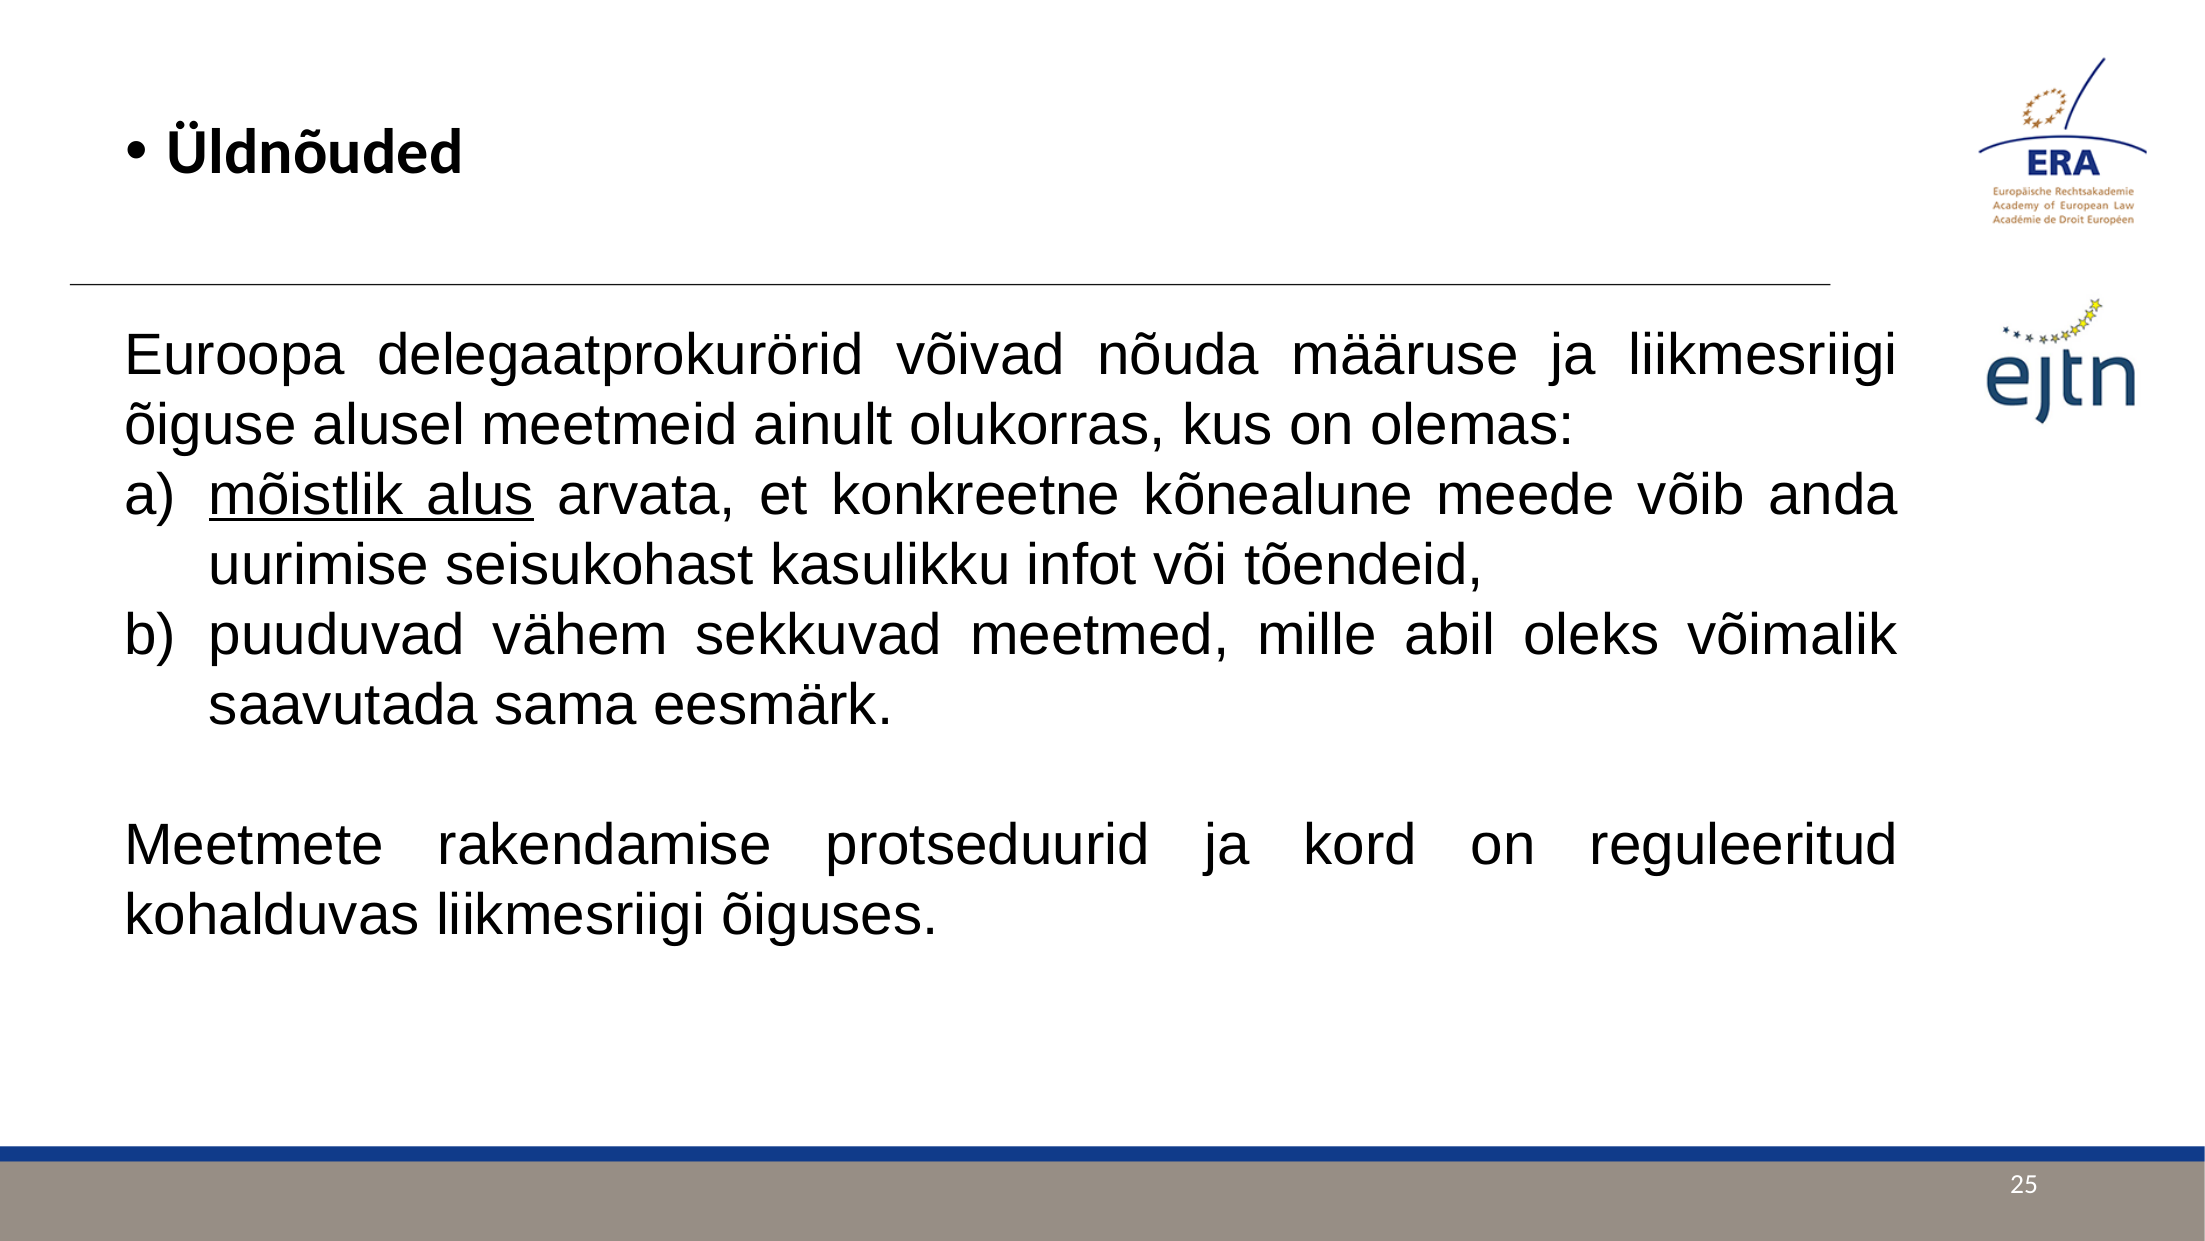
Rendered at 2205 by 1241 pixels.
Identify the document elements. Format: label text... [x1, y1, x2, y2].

title Üldnõuded [110, 49, 2095, 257]
list [110, 290, 2095, 1010]
picture [0, 0, 2205, 1241]
text_box Euroopa delegaatprokurörid võivad nõuda määruse ja liikmesriigi õiguse alusel meetmeid ainult olukorras, kus on olemas: mõistlik alus arvata, et konkreetne kõnealune meede võib anda uurimise seisukohast kasulikku infot või tõendeid, puuduvad vähem sekkuvad meetmed, mille abil oleks võimalik saavutada sama eesmärk. Meetmete rakendamise protseduurid ja kord on reguleeritud kohalduvas liikmesriigi õiguses. [109, 308, 1915, 1241]
slide_number 25 [1557, 1149, 2054, 1216]
